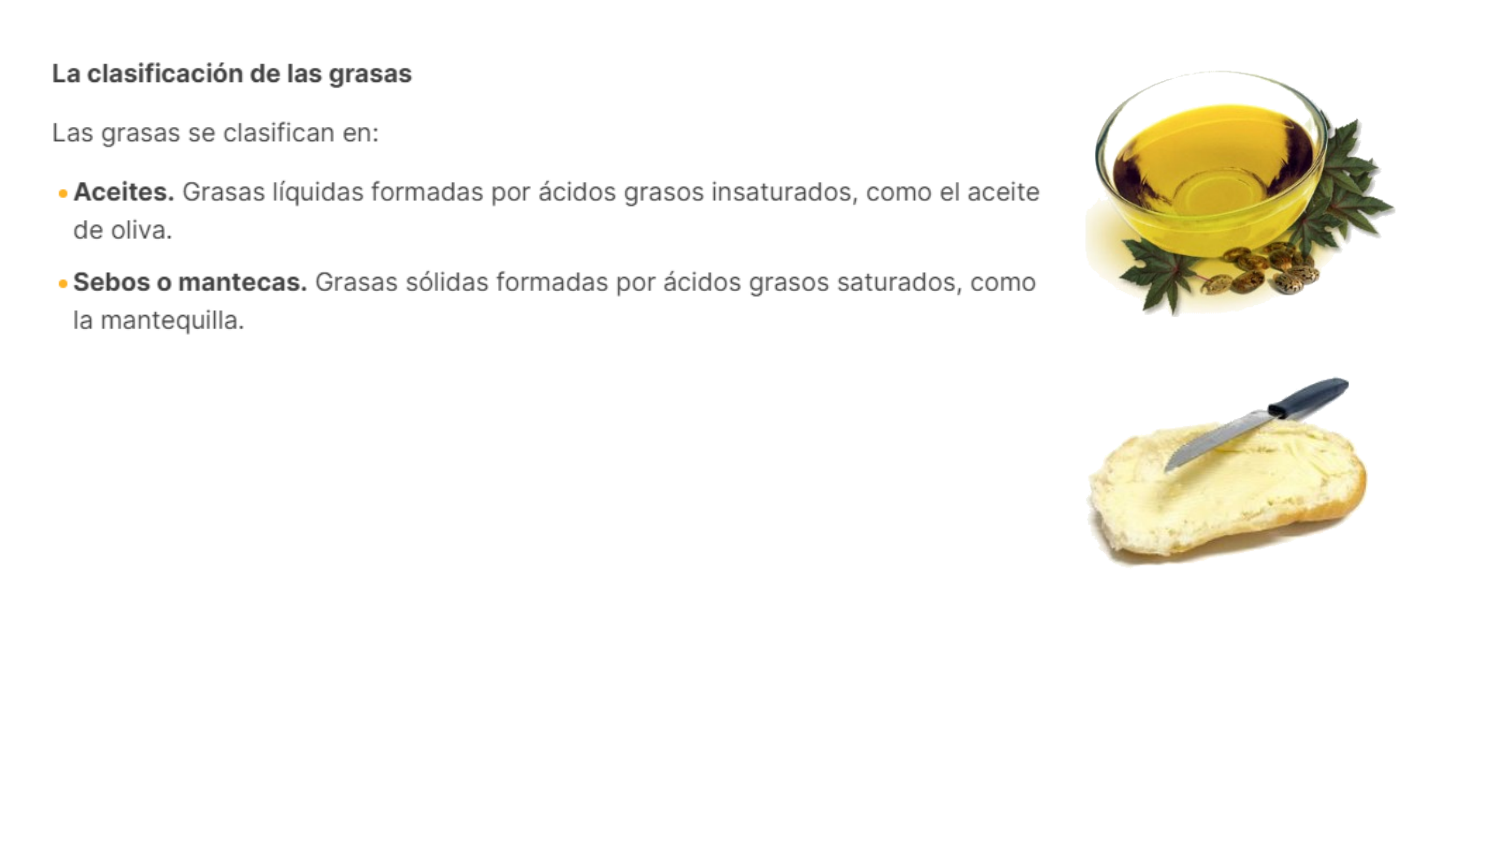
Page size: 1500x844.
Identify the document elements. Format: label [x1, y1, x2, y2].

picture [1061, 49, 1400, 613]
picture [38, 49, 1052, 353]
